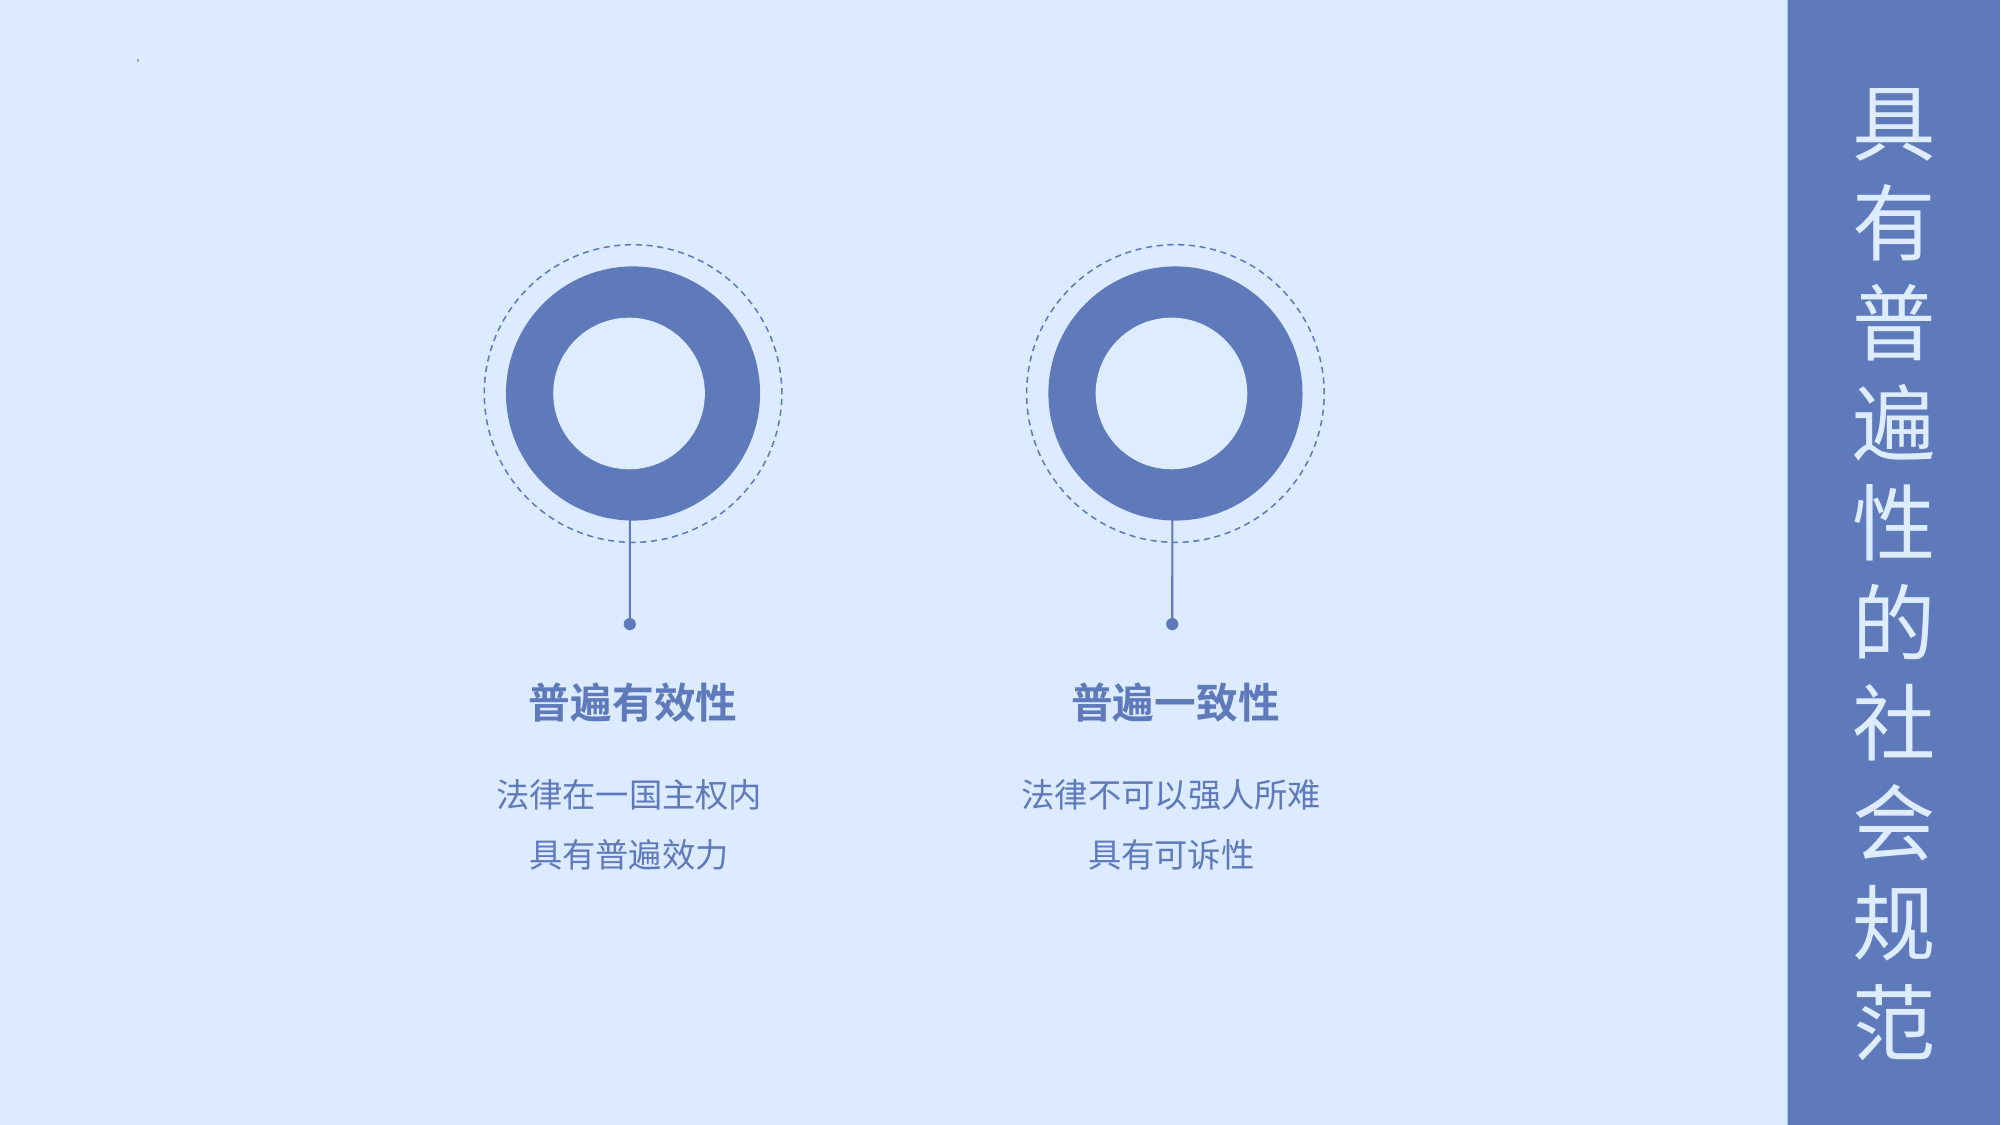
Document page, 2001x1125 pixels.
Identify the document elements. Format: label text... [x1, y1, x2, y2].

text_box 具 有 普 遍 性 的 社 会 规 范 [1837, 64, 1951, 1079]
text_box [455, 244, 804, 884]
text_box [997, 244, 1346, 884]
text_box [1787, 0, 2000, 1125]
